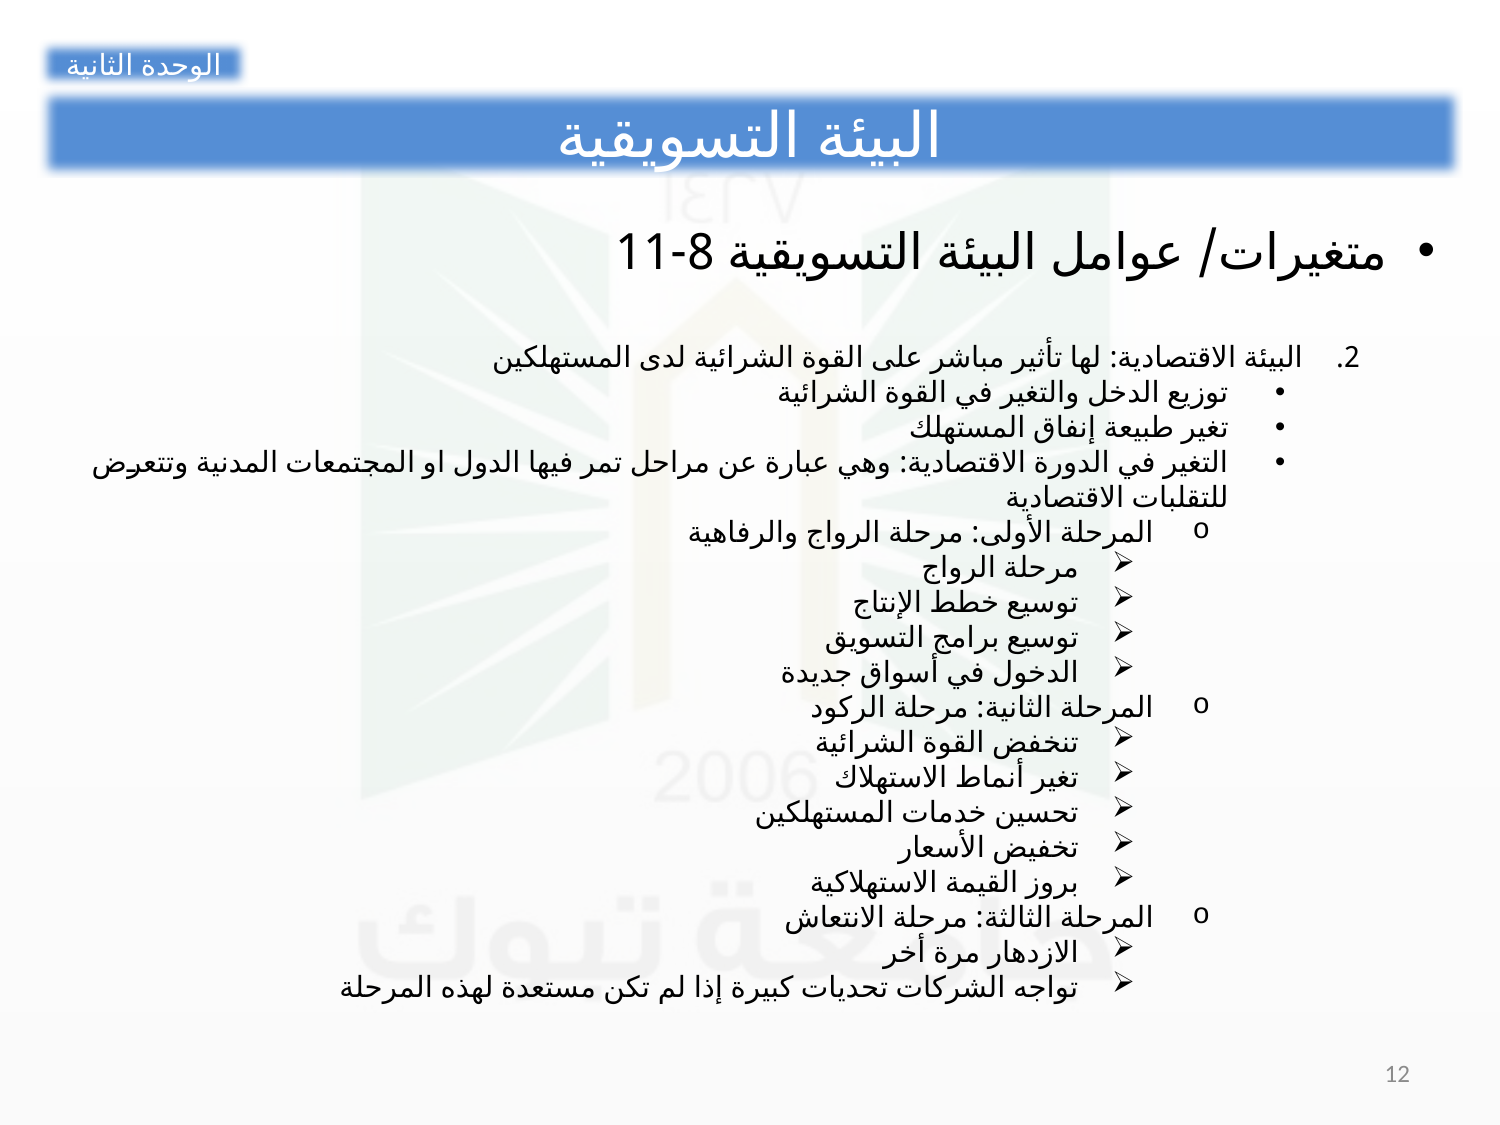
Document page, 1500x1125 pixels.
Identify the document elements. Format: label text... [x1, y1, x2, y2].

text_box البيئة التسويقية [57, 107, 1446, 160]
text_box الوحدة الثانية [54, 55, 234, 72]
text_box البيئة الاقتصادية: لها تأثير مباشر على القوة الشرائية لدى المستهلكين توزيع الدخل والتغير في القوة الشرائية تغير طبيعة إنفاق المستهلك التغير في الدورة الاقتصادية: وهي عبارة عن مراحل تمر فيها الدول او المجتمعات المدنية وتتعرض للتقلبات الاقتصادية المرحلة الأولى: مرحلة الرواج والرفاهية مرحلة الرواج توسيع خطط الإنتاج توسيع برامج التسويق الدخول في أسواق جديدة المرحلة الثانية: مرحلة الركود تنخفض القوة الشرائية تغير أنماط الاستهلاك تحسين خدمات المستهلكين تخفيض الأسعار بروز القيمة الاستهلاكية المرحلة الثالثة: مرحلة الانتعاش الازدهار مرة أخر تواجه الشركات تحديات كبيرة إذا لم تكن مستعدة لهذه المرحلة [37, 331, 1450, 1011]
text_box متغيرات/ عوامل البيئة التسويقية 8-11 [37, 211, 1450, 287]
slide_number 12 [1074, 1042, 1425, 1103]
